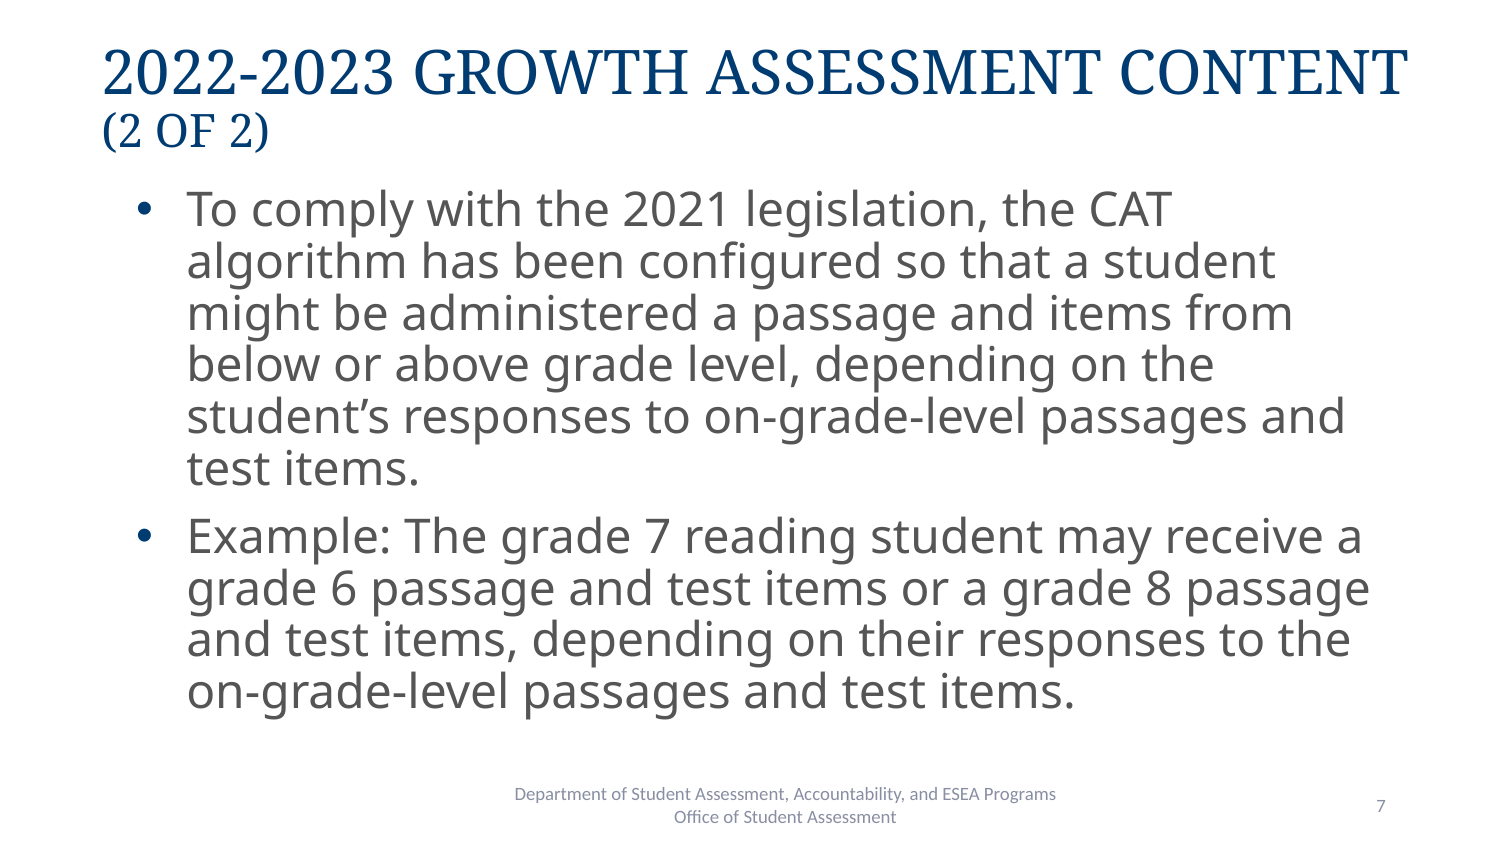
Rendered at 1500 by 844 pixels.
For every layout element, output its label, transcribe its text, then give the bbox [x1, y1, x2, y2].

list To comply with the 2021 legislation, the CAT algorithm has been configured so that a student might be administered a passage and items from below or above grade level, depending on the student’s responses to on-grade-level passages and test items. Example: The grade 7 reading student may receive a grade 6 passage and test items or a grade 8 passage and test items, depending on their responses to the on-grade-level passages and test items. [103, 179, 1397, 760]
title 2022-2023 Growth Assessment Content (2 of 2) [0, 0, 1500, 163]
footer Department of Student Assessment, Accountability, and ESEA Programs Office of Student Assessment [496, 782, 1059, 827]
slide_number 7 [1059, 782, 1397, 827]
